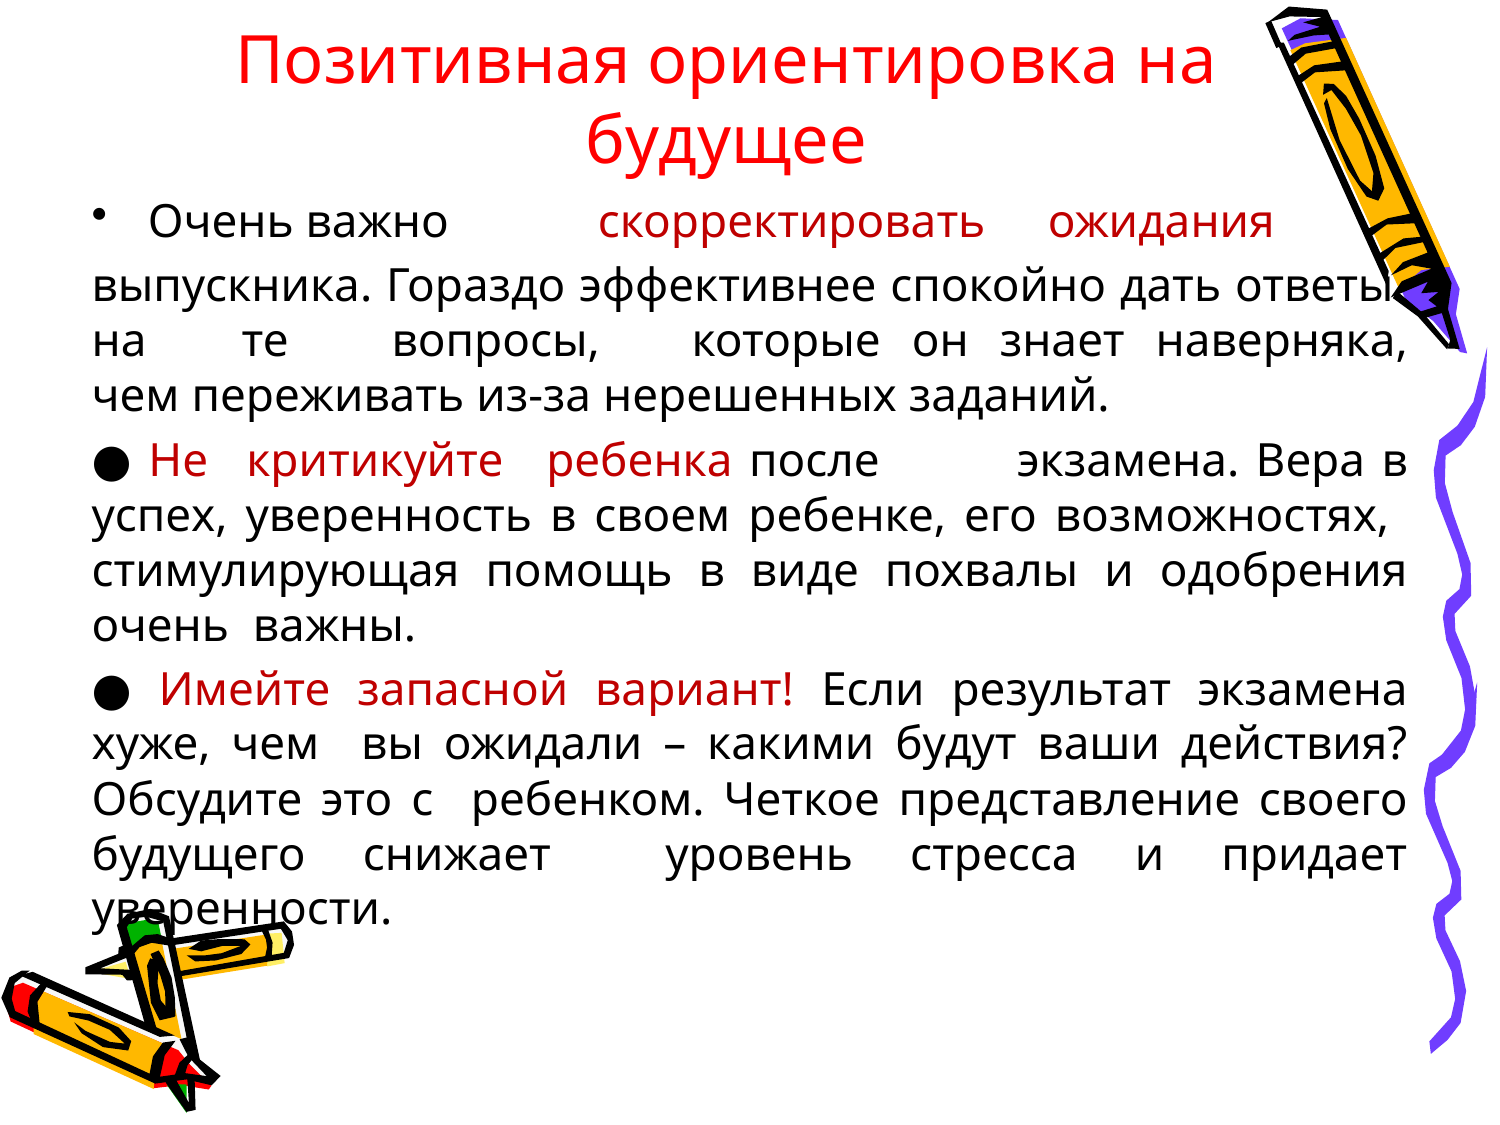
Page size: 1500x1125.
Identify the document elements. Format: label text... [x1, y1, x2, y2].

list Очень важно скорректировать ожидания выпускника. Гораздо эффективнее спокойно дать ответы на те вопросы, которые он знает наверняка, чем переживать из-за нерешенных заданий. ● Не критикуйте ребенка после экзамена. Вера в успех, уверенность в своем ребенке, его возможностях, стимулирующая помощь в виде похвалы и одобрения очень важны. ● Имейте запасной вариант! Если результат экзамена хуже, чем вы ожидали – какими будут ваши действия? Обсудите это с ребенком. Четкое представление своего будущего снижает уровень стресса и придает уверенности. [76, 184, 1424, 988]
title Позитивная ориентировка на будущее [123, 54, 1329, 185]
